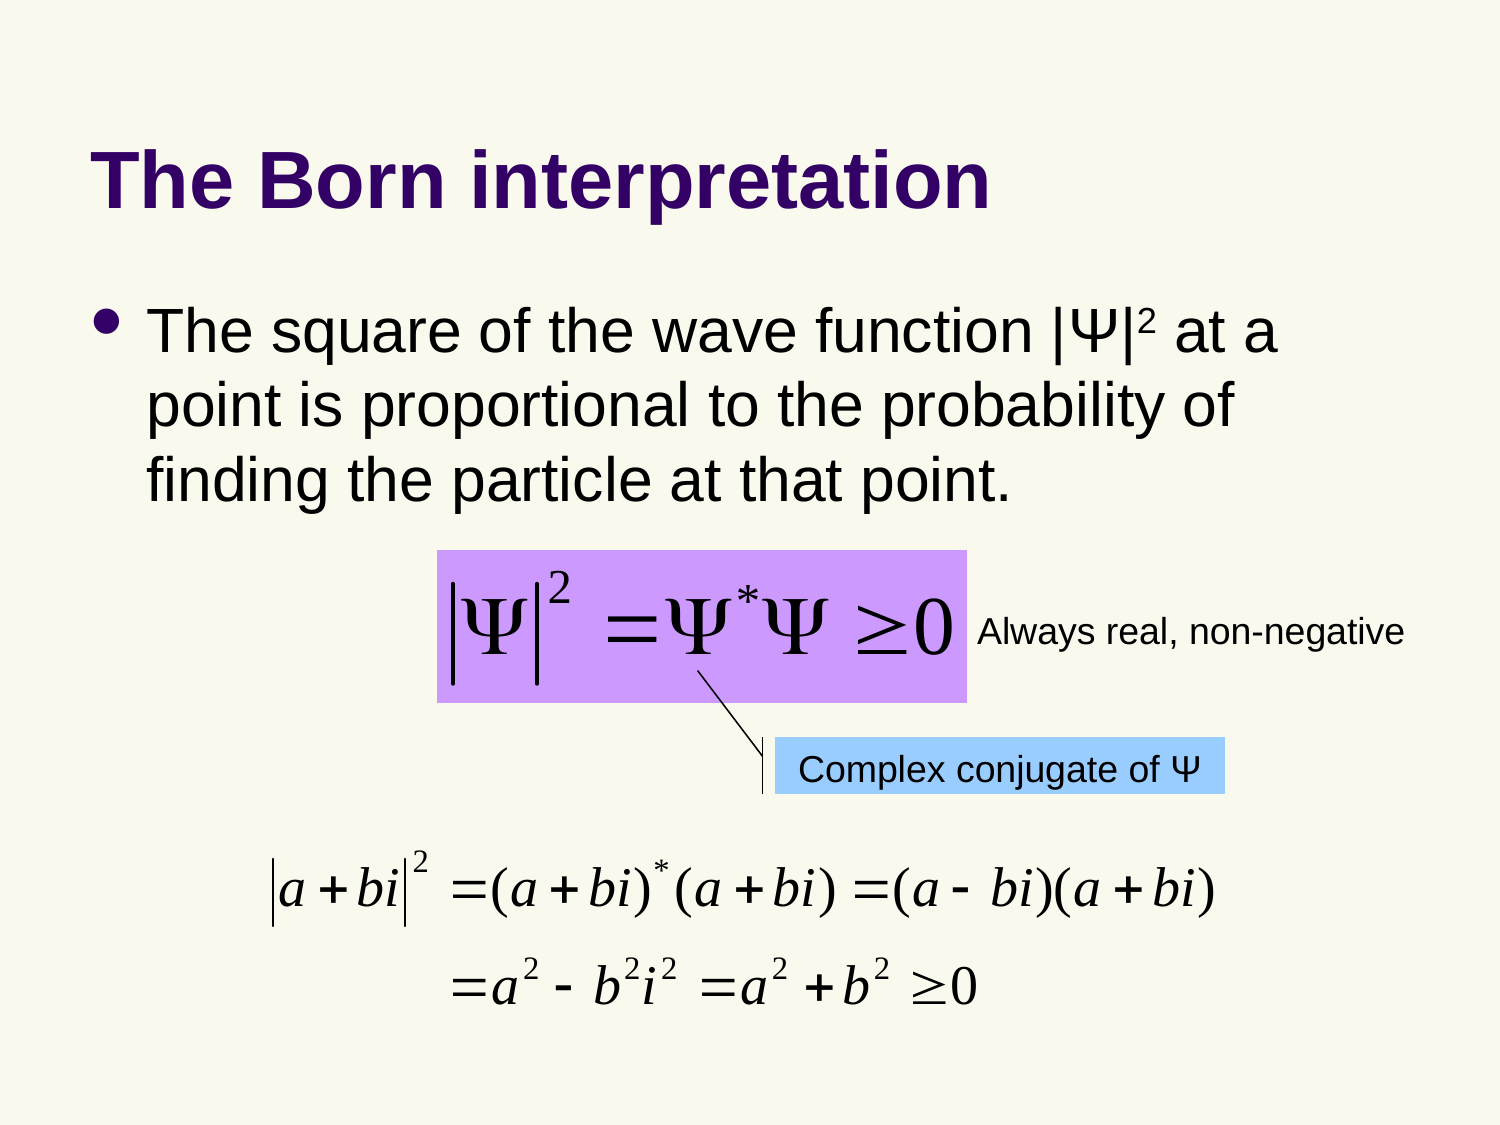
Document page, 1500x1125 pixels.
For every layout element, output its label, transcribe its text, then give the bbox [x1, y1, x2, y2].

text_box Complex conjugate of Ψ [775, 737, 1225, 794]
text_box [437, 549, 968, 704]
list The square of the wave function |Ψ|2 at a point is proportional to the probability of finding the particle at that point. [75, 282, 1425, 1006]
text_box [262, 837, 1226, 1016]
title The Born interpretation [75, 20, 1425, 233]
text_box Always real, non-negative [971, 599, 1428, 660]
